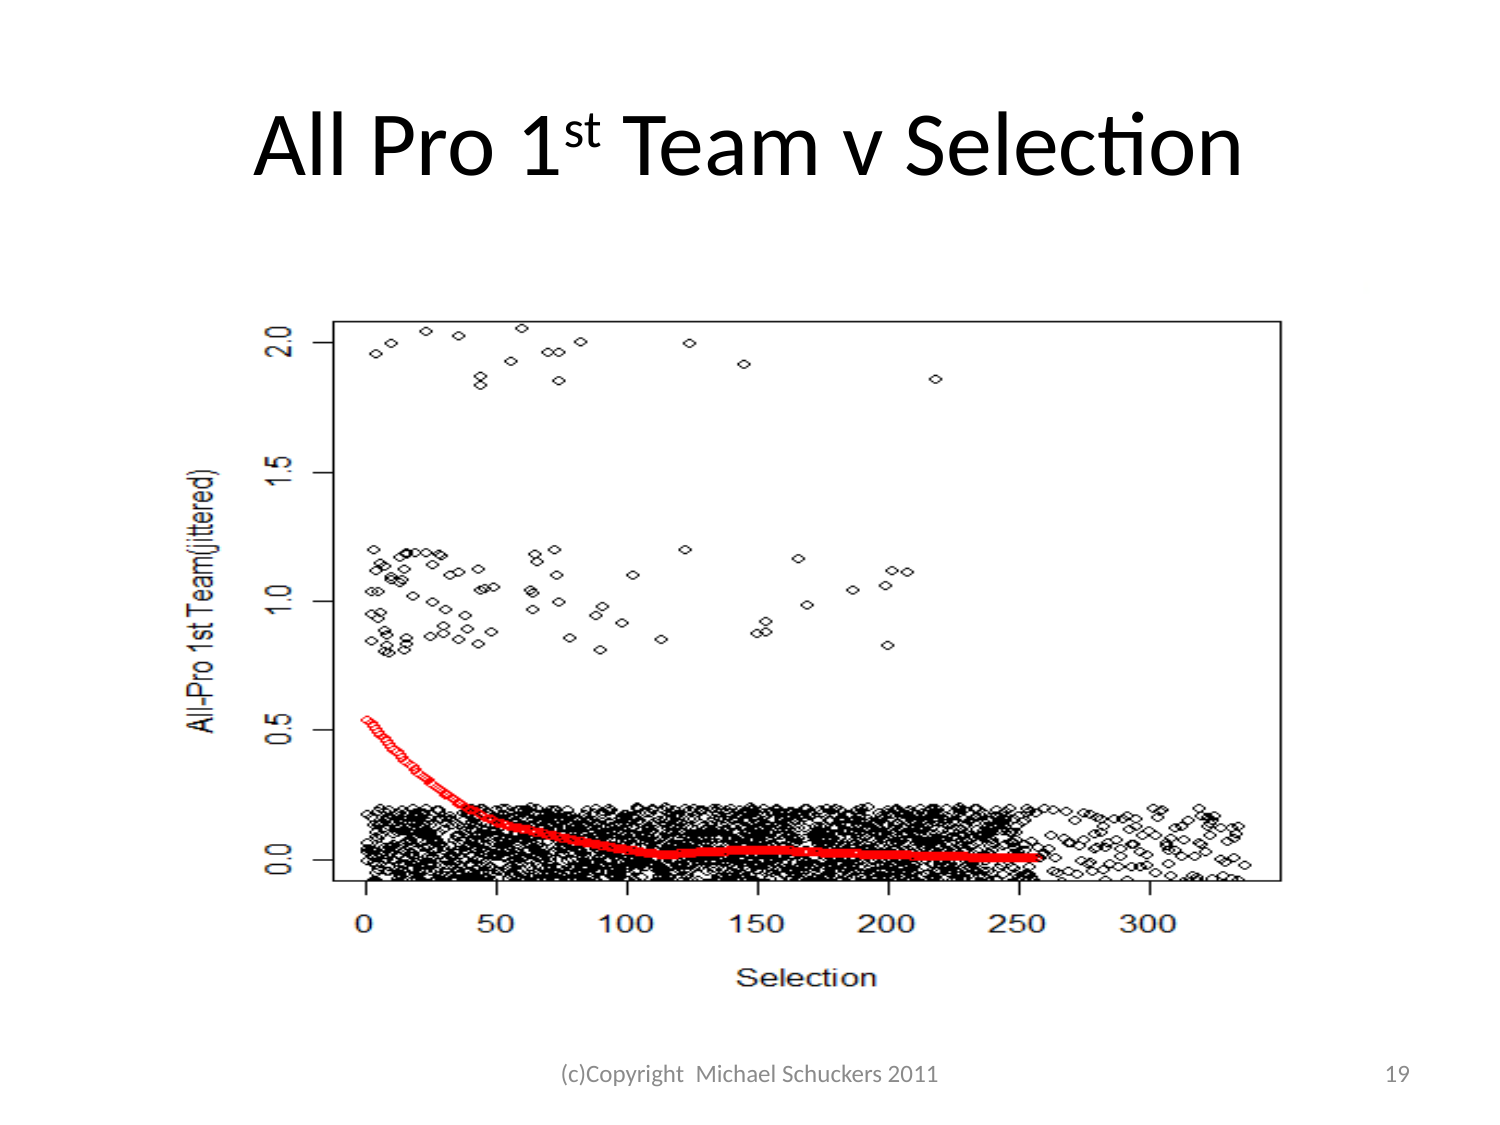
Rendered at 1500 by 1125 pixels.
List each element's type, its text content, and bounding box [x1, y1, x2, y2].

slide_number 19 [1074, 1042, 1425, 1103]
footer (c)Copyright Michael Schuckers 2011 [512, 1042, 988, 1103]
picture [174, 212, 1363, 1018]
title All Pro 1st Team v Selection [75, 45, 1425, 233]
